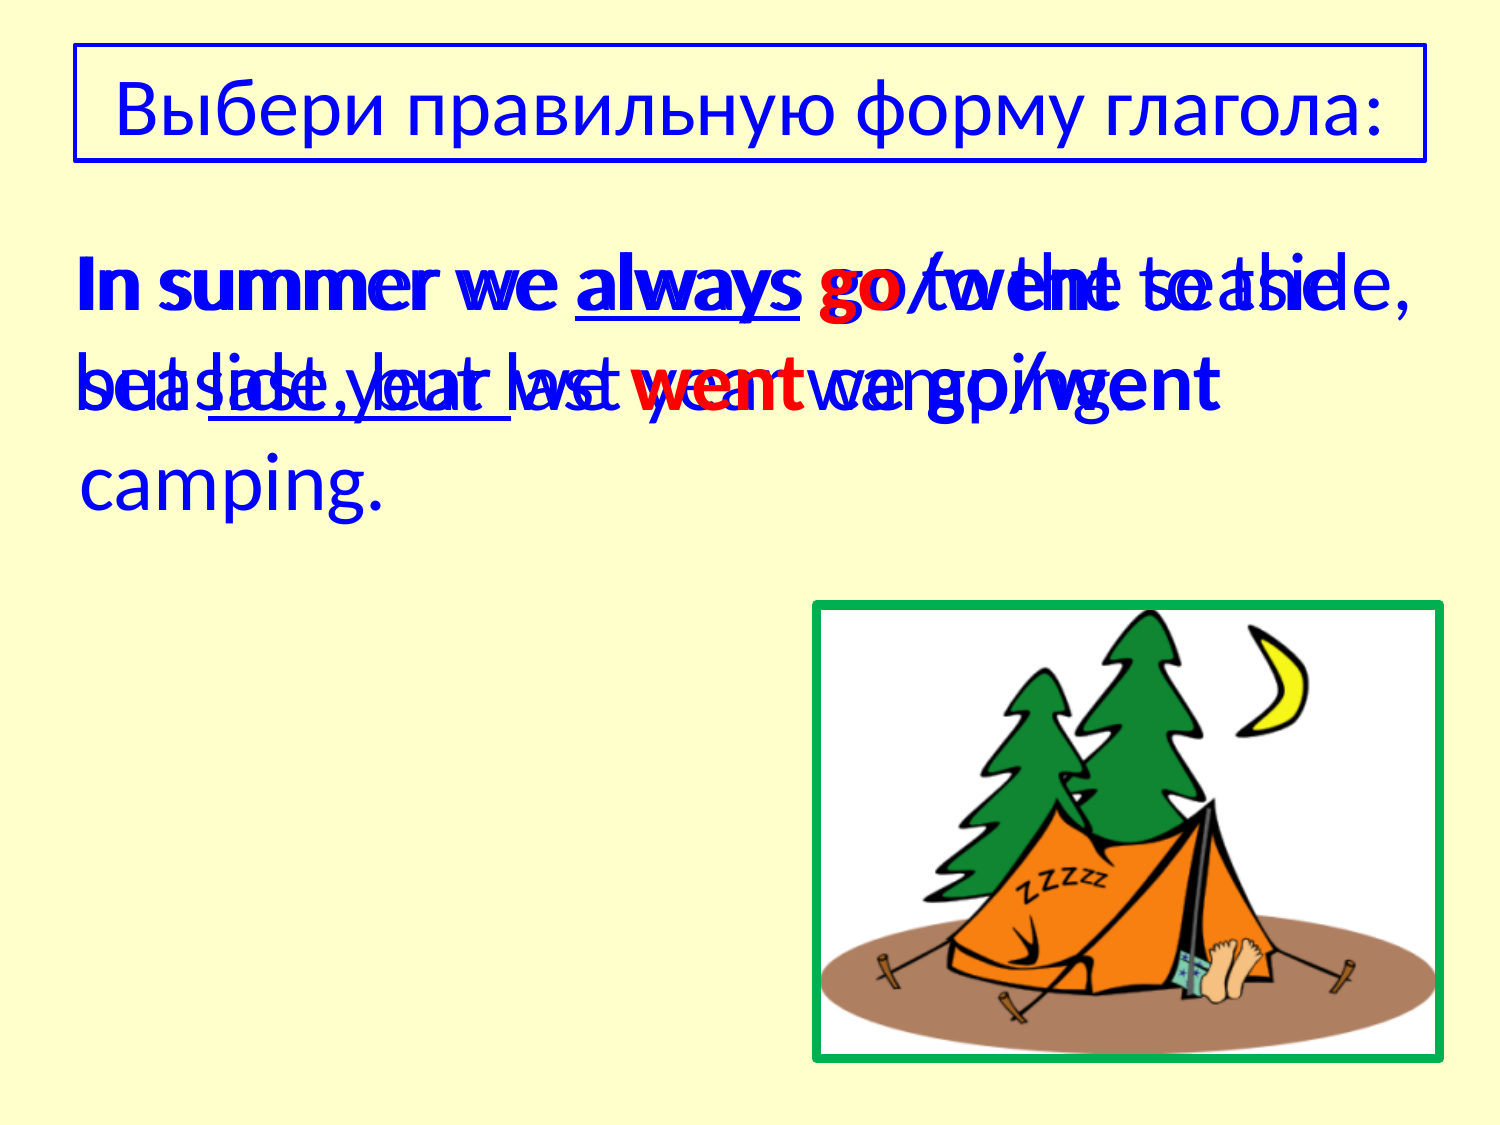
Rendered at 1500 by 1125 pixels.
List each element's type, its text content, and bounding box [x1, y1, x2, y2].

picture [820, 609, 1436, 1054]
text_box In summer we always go/went to the seaside, but last year we go/went camping. [64, 480, 1459, 580]
text_box In summer we always go to the seaside, but last year we went camping. [58, 219, 1500, 480]
text_box [25, 0, 651, 236]
text_box Выбери правильную форму глагола: [74, 45, 1425, 161]
